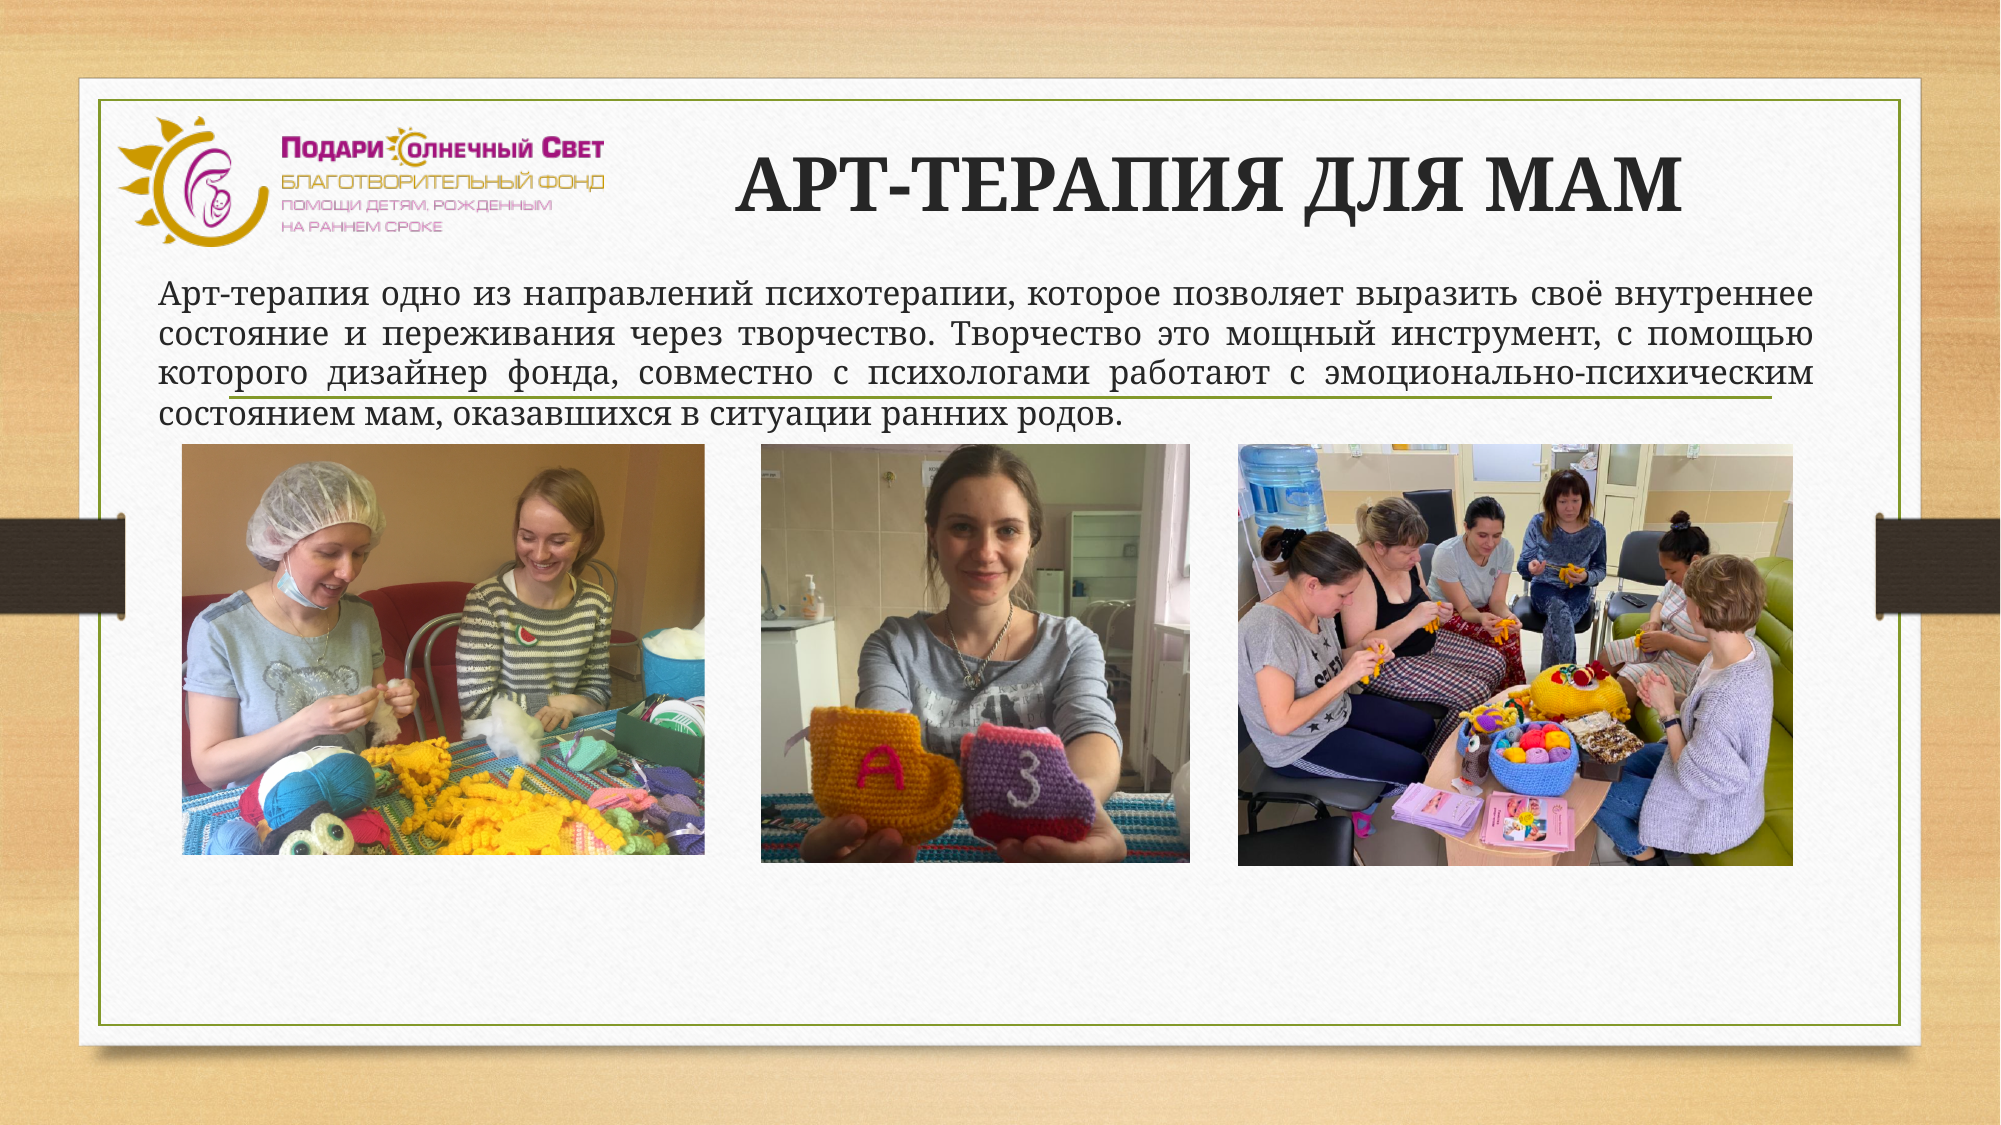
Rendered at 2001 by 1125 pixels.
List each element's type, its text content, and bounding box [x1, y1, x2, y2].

list Арт-терапия одно из направлений психотерапии, которое позволяет выразить своё внутреннее состояние и переживания через творчество. Творчество это мощный инструмент, с помощью которого дизайнер фонда, совместно с психологами работают с эмоционально-психическим состоянием мам, оказавшихся в ситуации ранних родов. [143, 264, 1832, 1036]
title АРТ-ТЕРАПИЯ ДЛЯ МАМ [720, 116, 1832, 247]
picture [0, 0, 2001, 1125]
